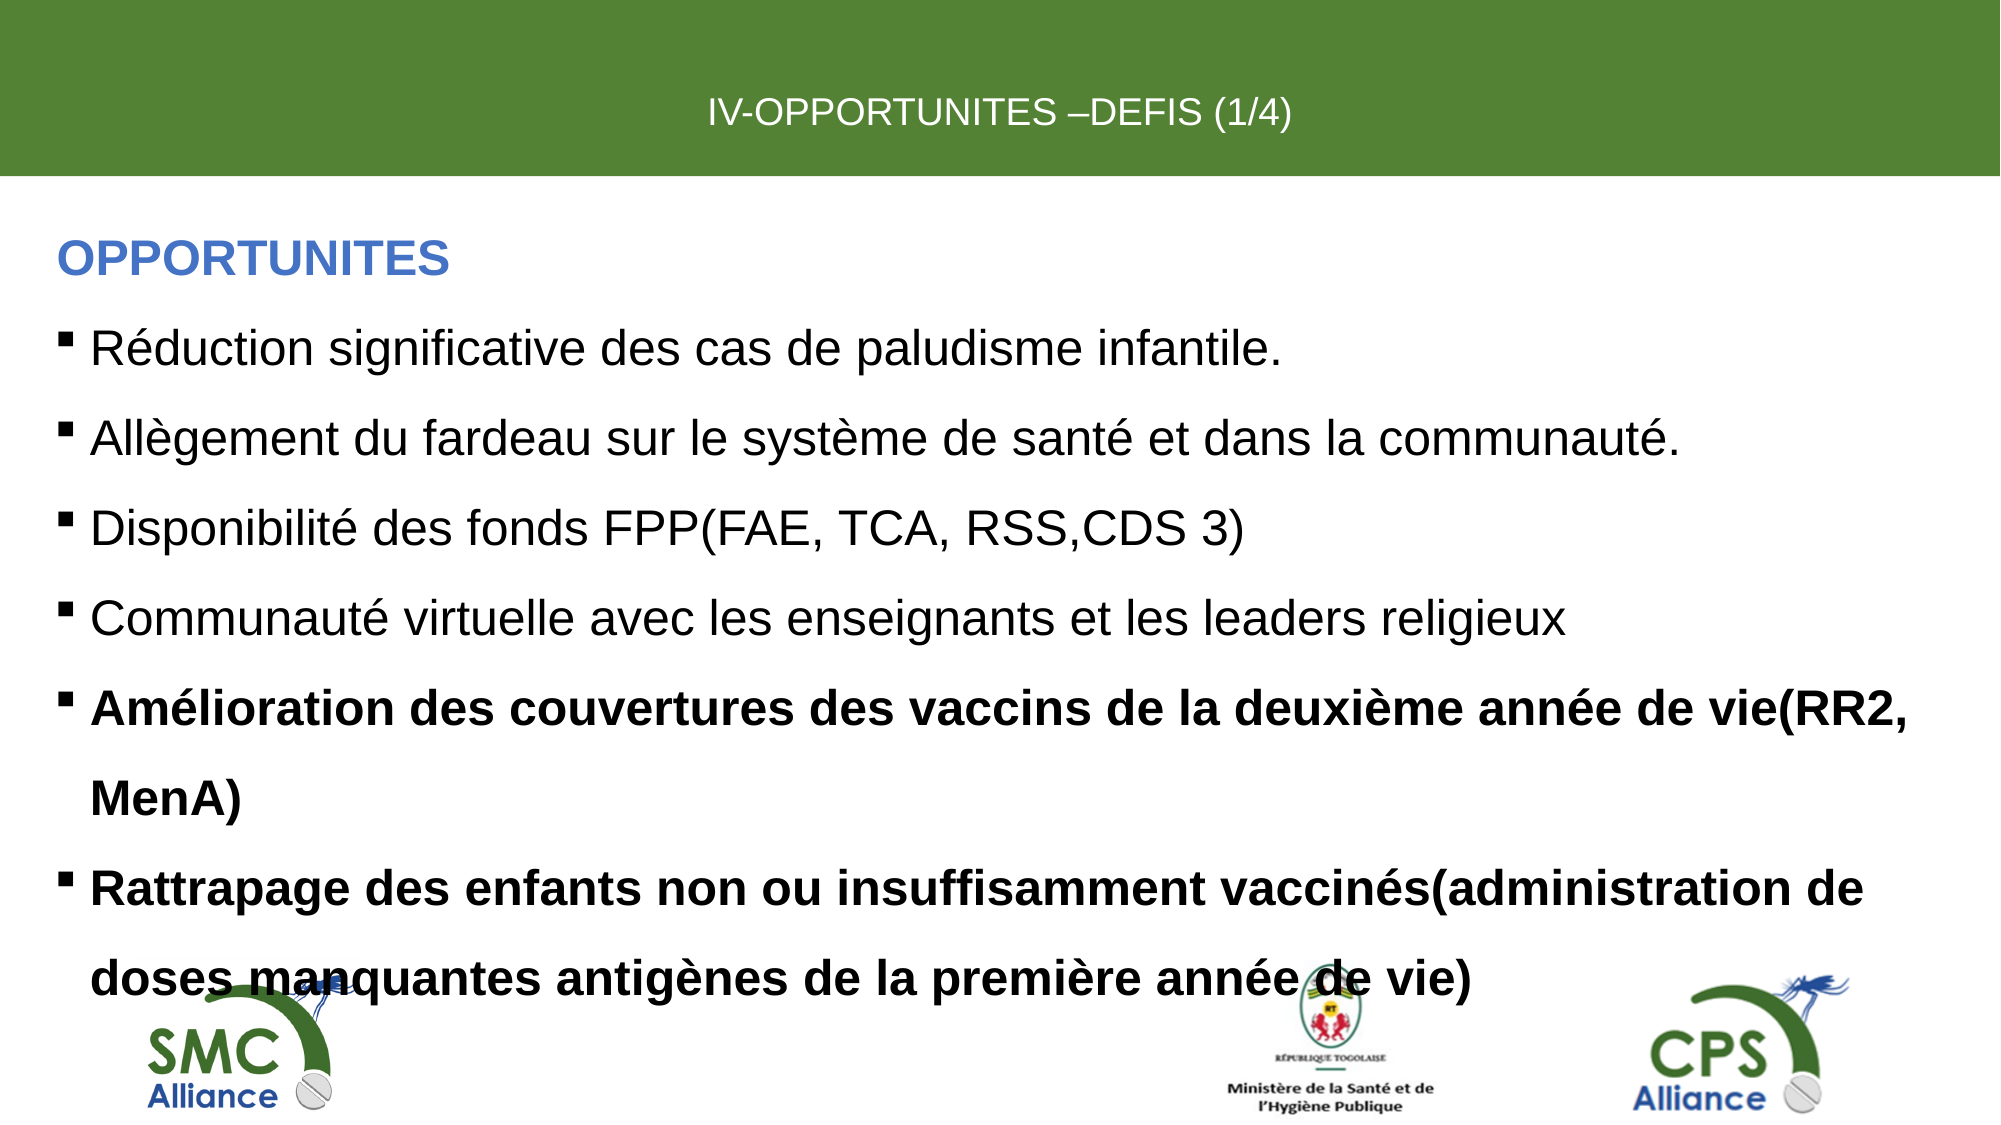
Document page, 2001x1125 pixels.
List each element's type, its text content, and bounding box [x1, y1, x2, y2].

text_box OPPORTUNITES Réduction significative des cas de paludisme infantile. Allègement du fardeau sur le système de santé et dans la communauté. Disponibilité des fonds FPP(FAE, TCA, RSS,CDS 3) Communauté virtuelle avec les enseignants et les leaders religieux Amélioration des couvertures des vaccins de la deuxième année de vie(RR2, MenA) Rattrapage des enfants non ou insuffisamment vaccinés(administration de doses manquantes antigènes de la première année de vie) [0, 176, 1929, 1125]
picture [1222, 949, 1437, 1125]
title IV-OPPORTUNITES –DEFIS (1/4) [0, 0, 2000, 177]
